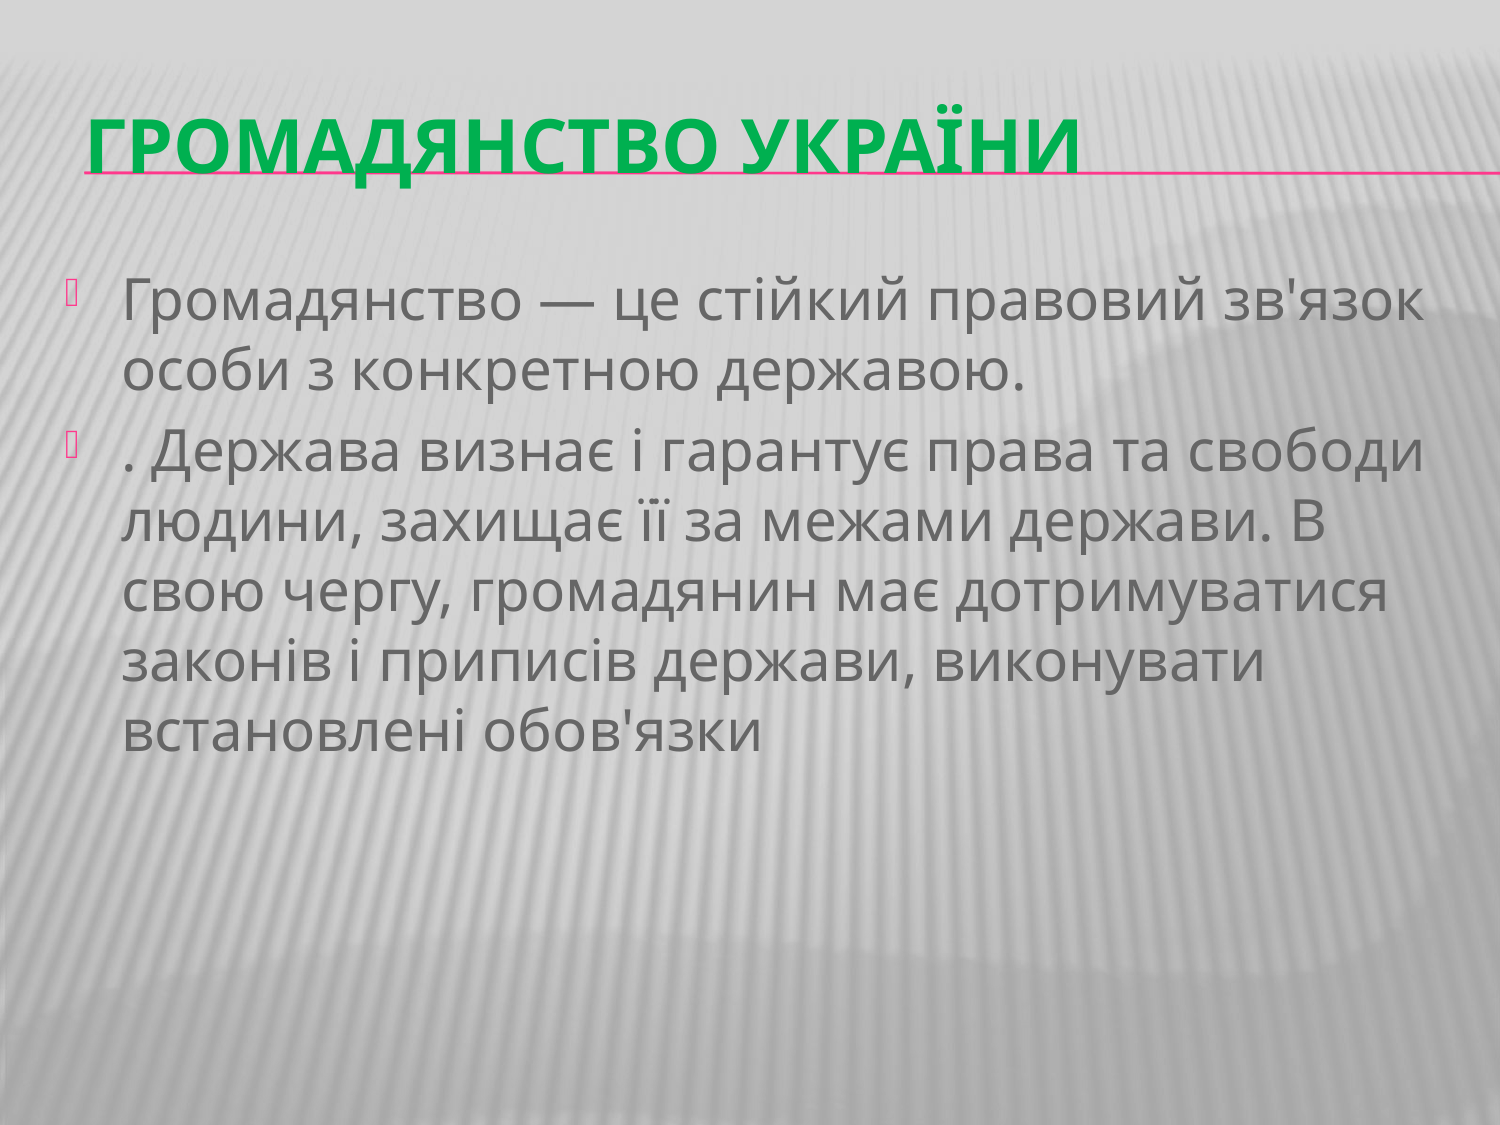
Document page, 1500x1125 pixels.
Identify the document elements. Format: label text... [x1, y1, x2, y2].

list Громадянство — це стійкий правовий зв'язок особи з конкретною державою. . Держава визнає і гарантує права та свободи людини, захищає її за межами держави. В свою чергу, громадянин має дотримуватися законів і приписів держави, виконувати встановлені обов'язки [50, 254, 1475, 998]
title Громадянство України [50, 75, 1475, 213]
